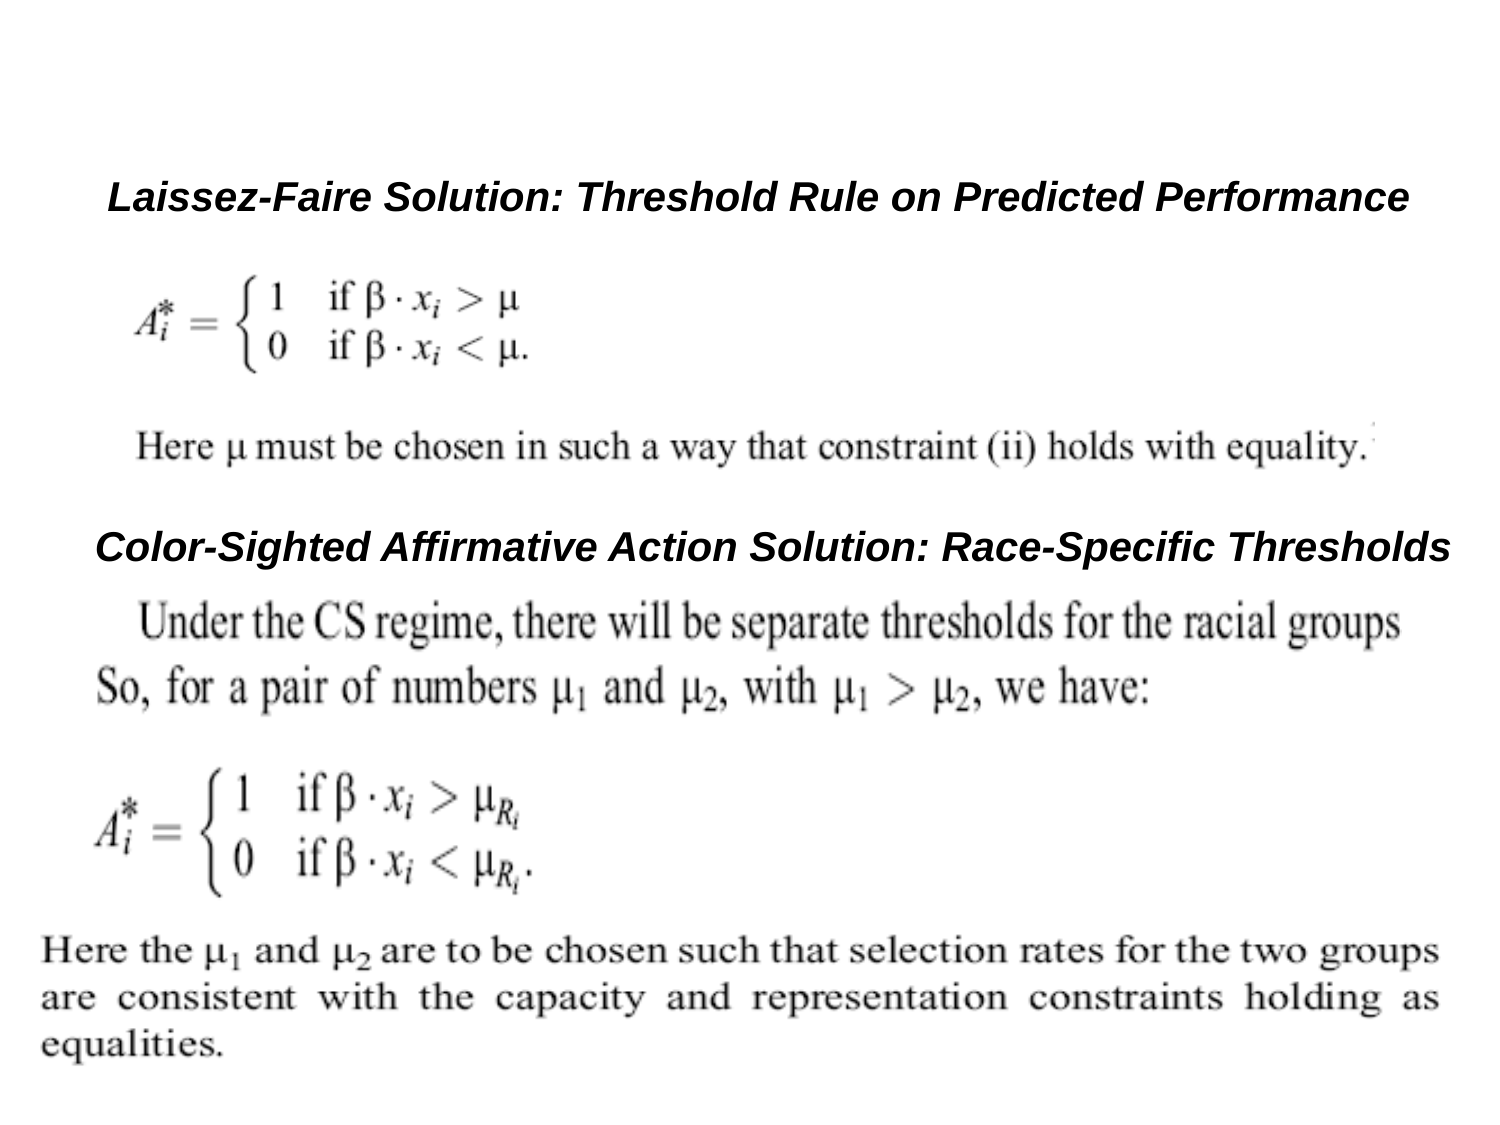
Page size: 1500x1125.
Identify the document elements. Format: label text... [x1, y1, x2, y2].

picture [12, 574, 1451, 1068]
text_box Laissez-Faire Solution: Threshold Rule on Predicted Performance [92, 162, 1426, 228]
picture [132, 249, 1376, 488]
text_box Color-Sighted Affirmative Action Solution: Race-Specific Thresholds [80, 512, 1468, 578]
